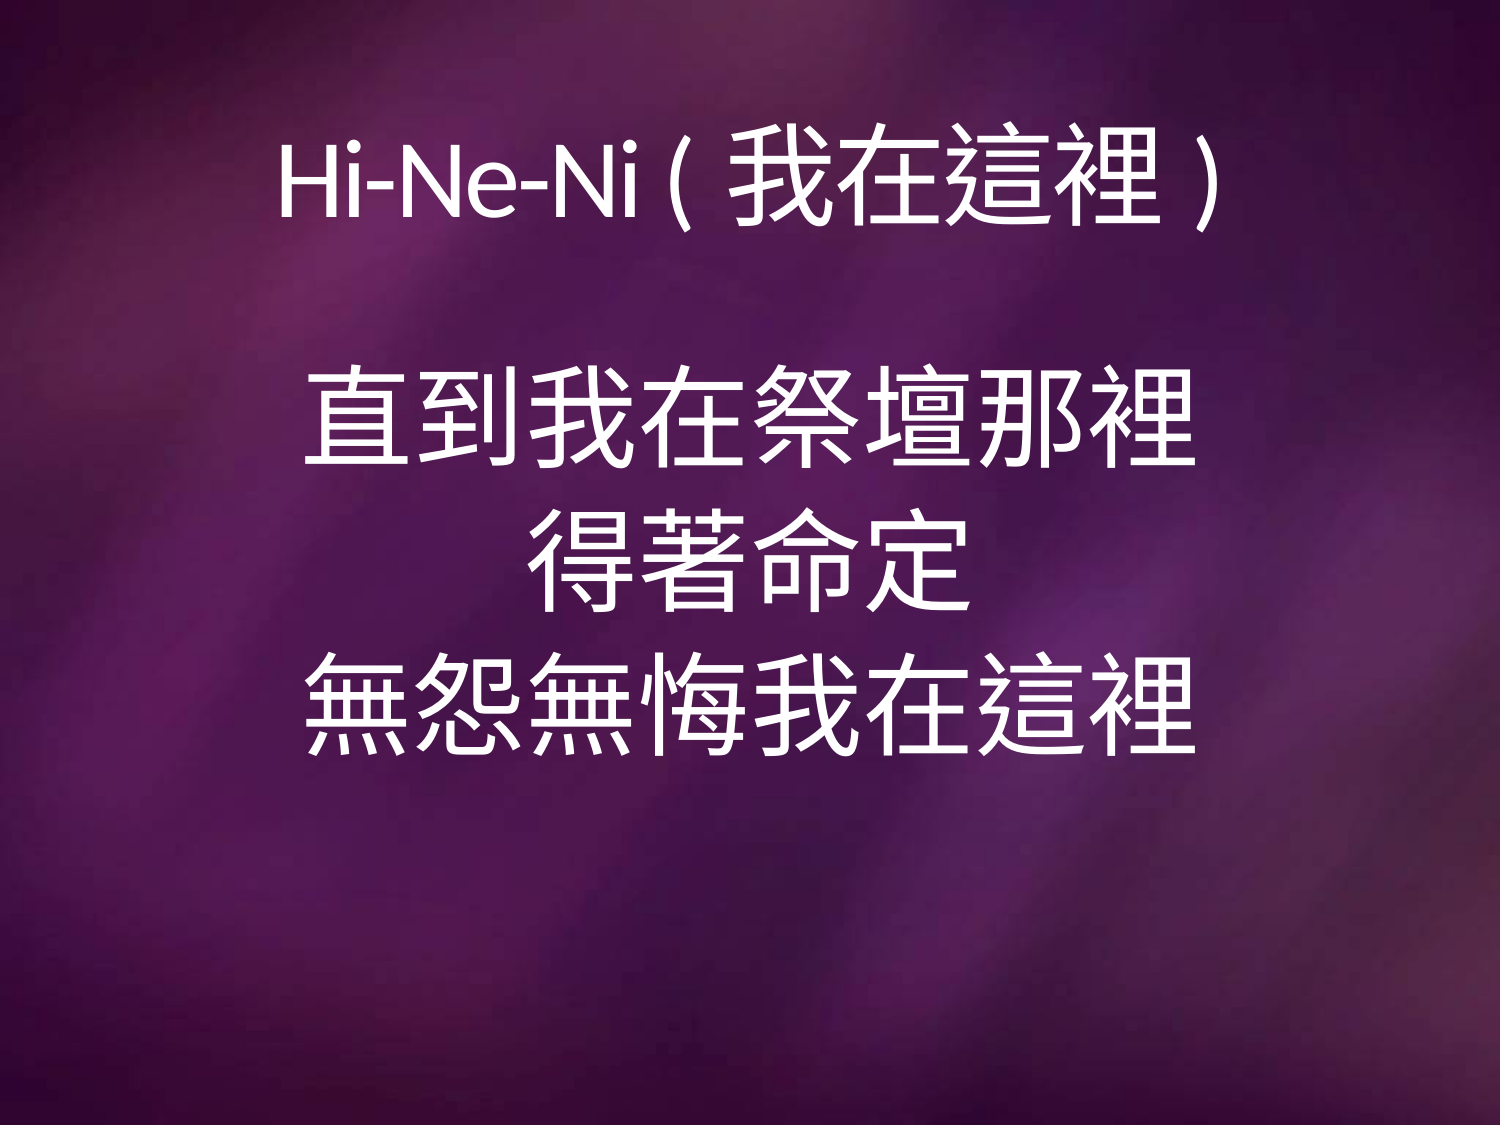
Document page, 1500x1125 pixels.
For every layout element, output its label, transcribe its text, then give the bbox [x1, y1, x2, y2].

picture [0, 0, 1500, 1125]
list 直到我在祭壇那裡 得著命定 無怨無悔我在這裡 [62, 362, 1438, 786]
title Hi-Ne-Ni (我在這裡) [62, 37, 1438, 219]
